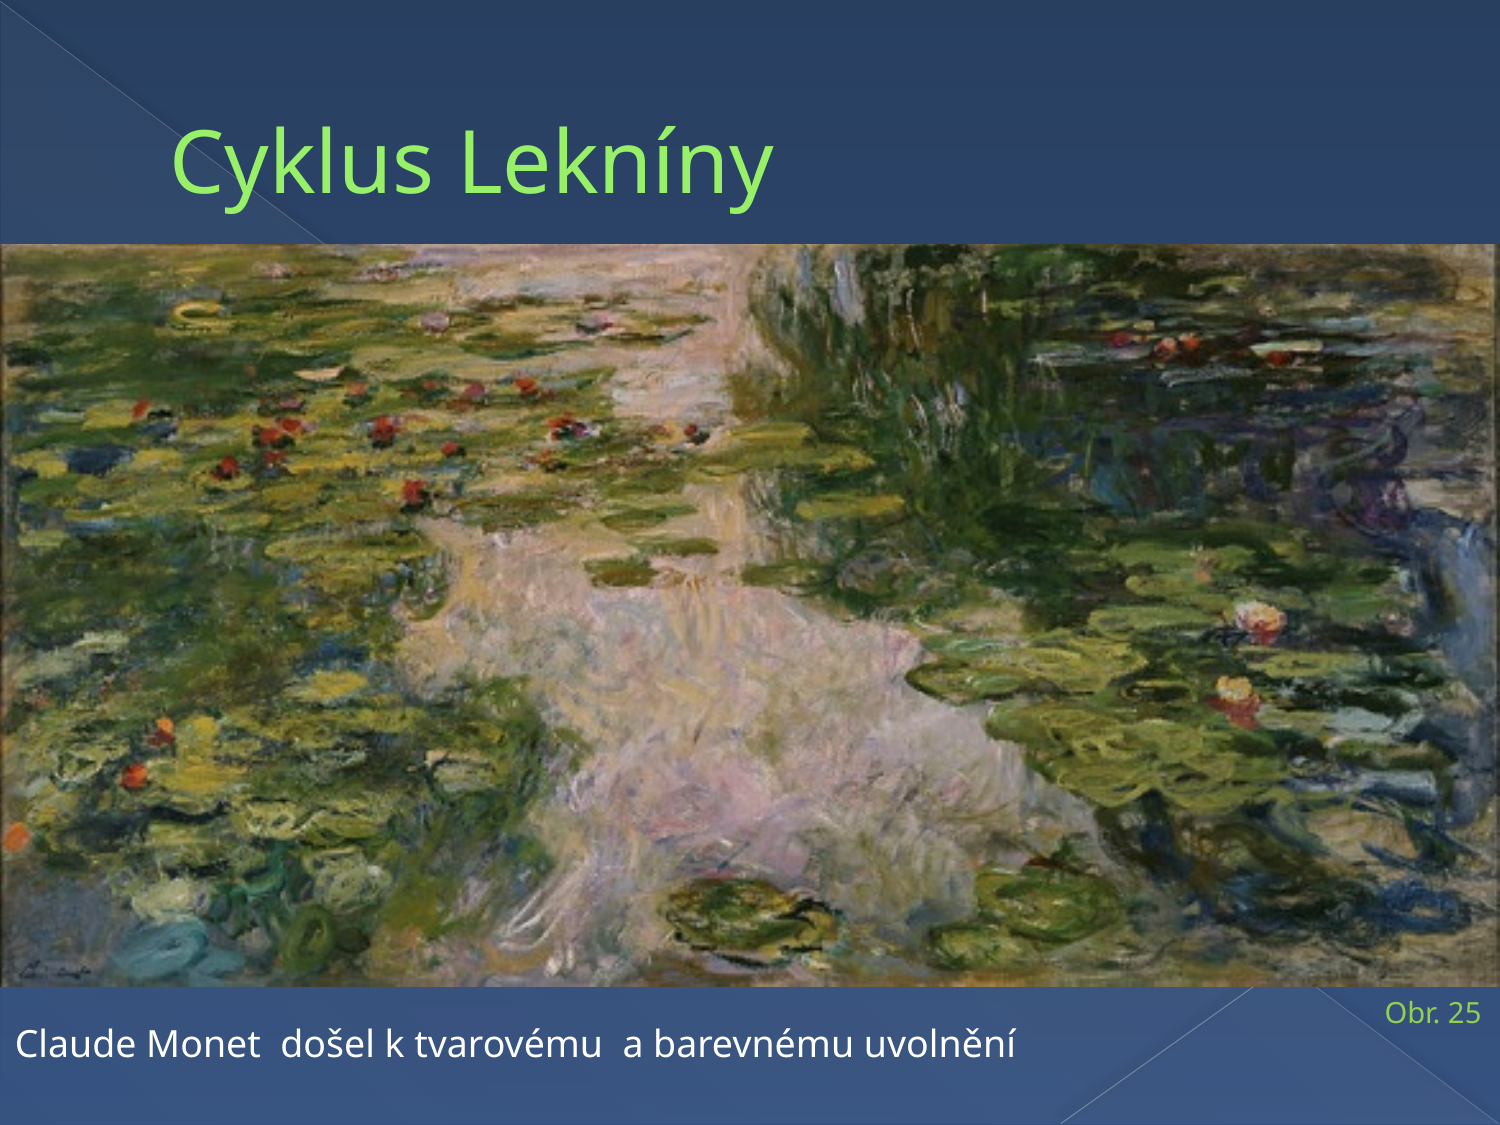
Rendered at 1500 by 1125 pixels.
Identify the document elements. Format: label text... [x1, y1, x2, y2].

text_box Obr. 25 [1369, 988, 1497, 1037]
text_box Claude Monet došel k tvarovému a barevnému uvolnění [0, 1012, 1264, 1072]
title Cyklus Lekníny [75, 43, 1425, 231]
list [0, 244, 1500, 988]
